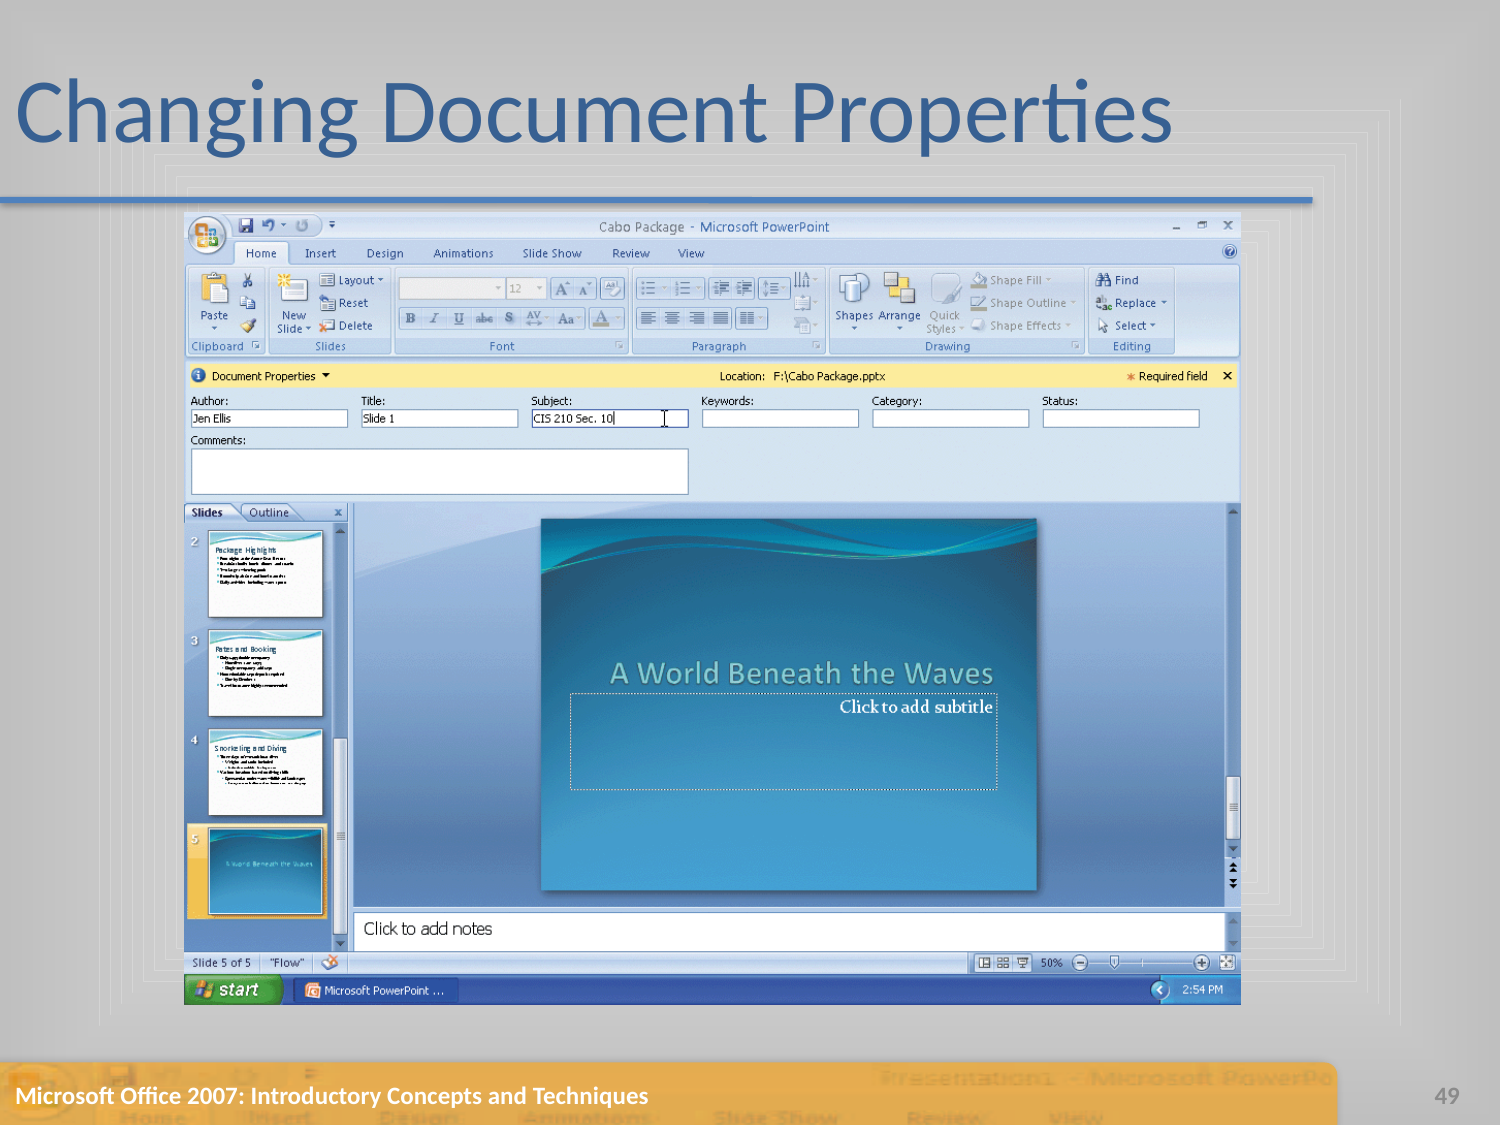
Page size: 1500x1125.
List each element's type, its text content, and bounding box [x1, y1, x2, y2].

footer Microsoft Office 2007: Introductory Concepts and Techniques [0, 1065, 1300, 1125]
picture [0, 1062, 1338, 1125]
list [183, 212, 1241, 1006]
slide_number 49 [1387, 1065, 1475, 1125]
title Changing Document Properties [0, 12, 1425, 200]
